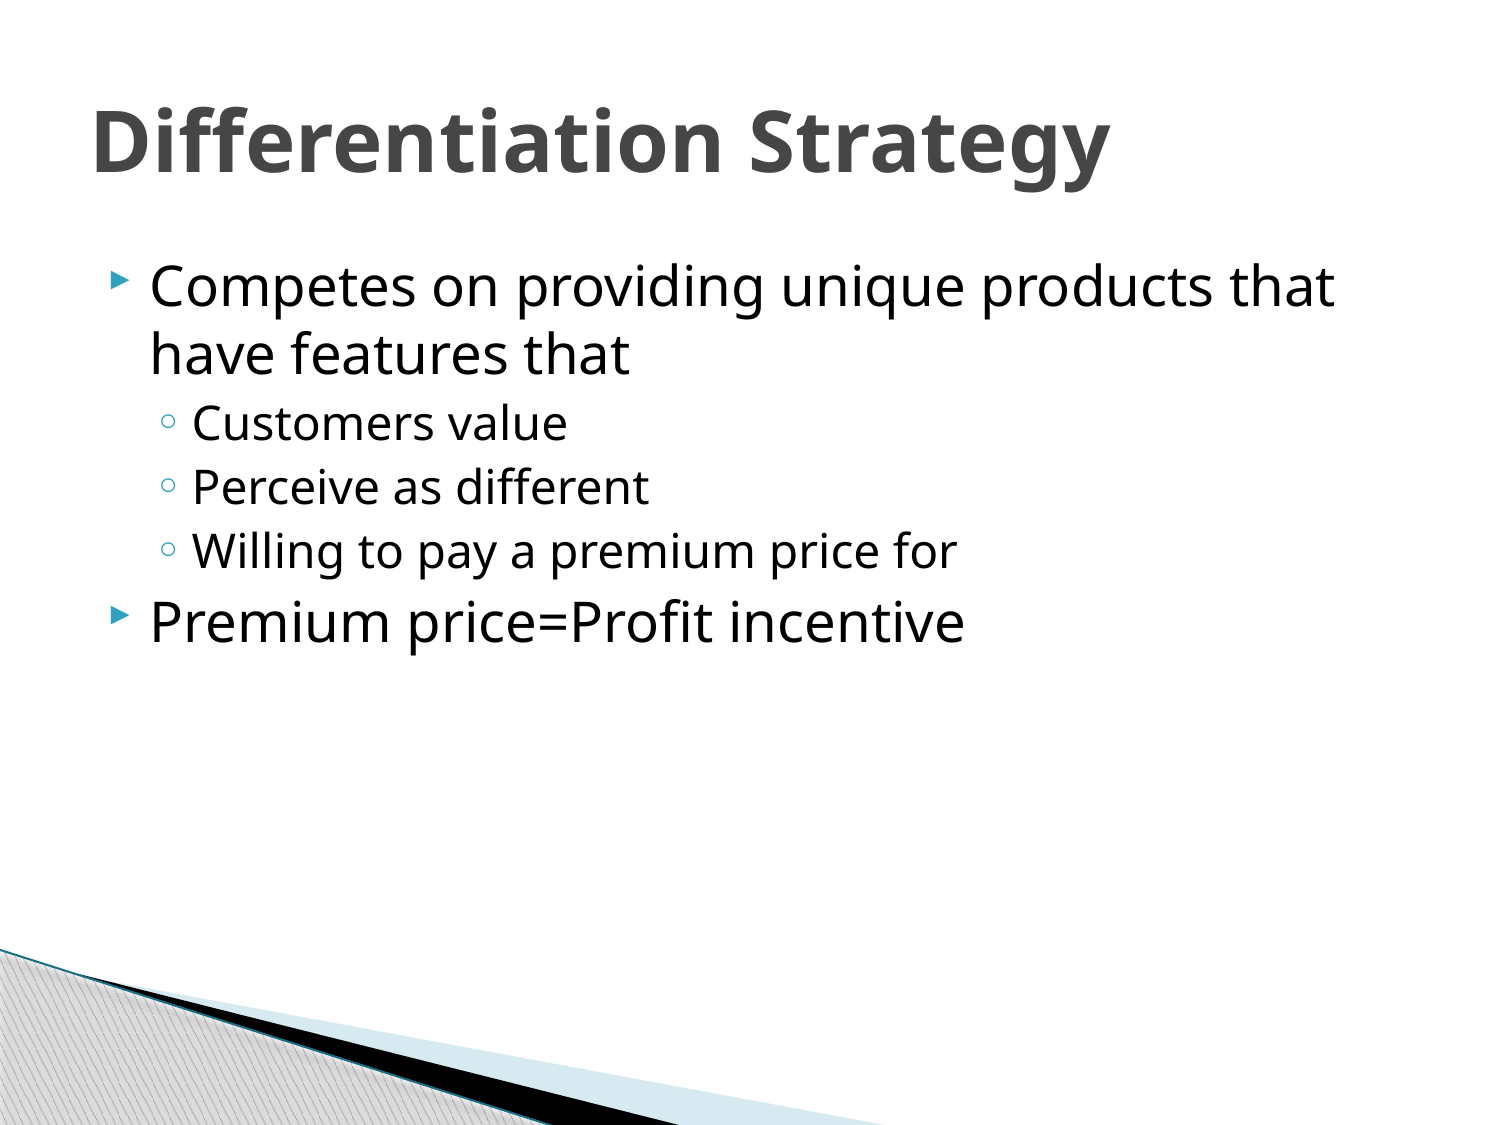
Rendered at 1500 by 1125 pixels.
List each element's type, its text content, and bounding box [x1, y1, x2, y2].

list Competes on providing unique products that have features that Customers value Perceive as different Willing to pay a premium price for Premium price=Profit incentive [75, 243, 1425, 986]
title Differentiation Strategy [75, 45, 1425, 233]
